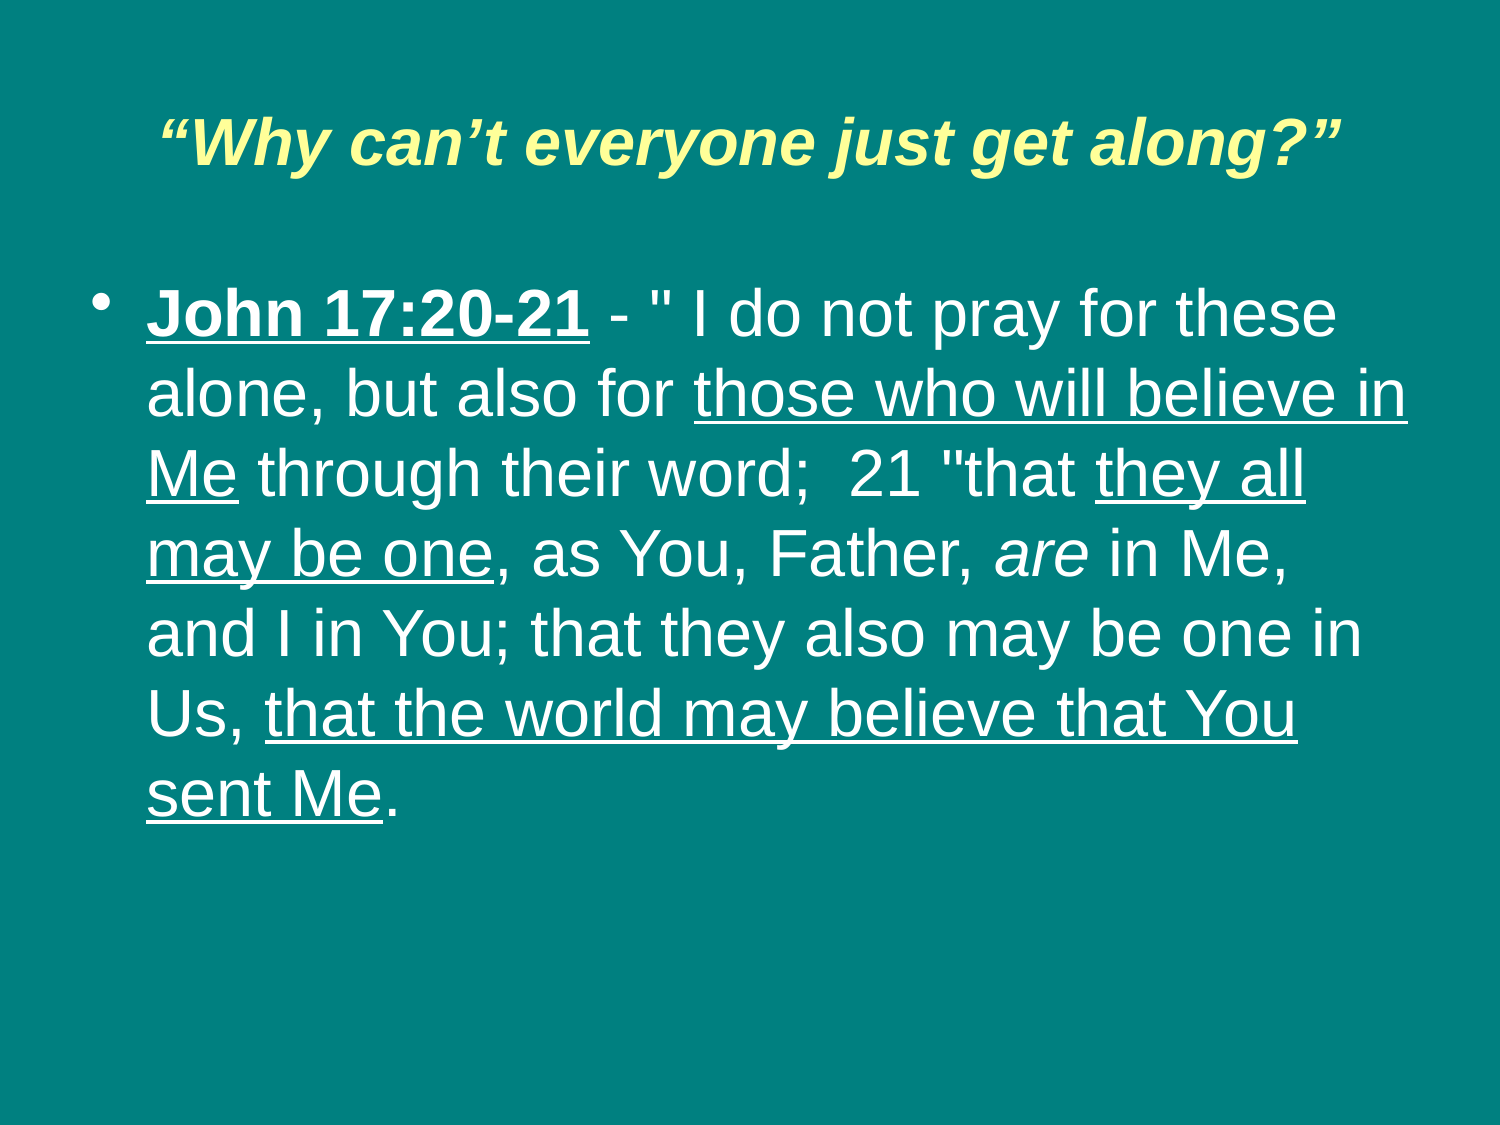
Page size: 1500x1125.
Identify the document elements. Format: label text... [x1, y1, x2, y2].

title “Why can’t everyone just get along?” [75, 45, 1425, 233]
list John 17:20-21 - " I do not pray for these alone, but also for those who will believe in Me through their word; 21 "that they all may be one, as You, Father, are in Me, and I in You; that they also may be one in Us, that the world may believe that You sent Me. [75, 262, 1425, 1005]
